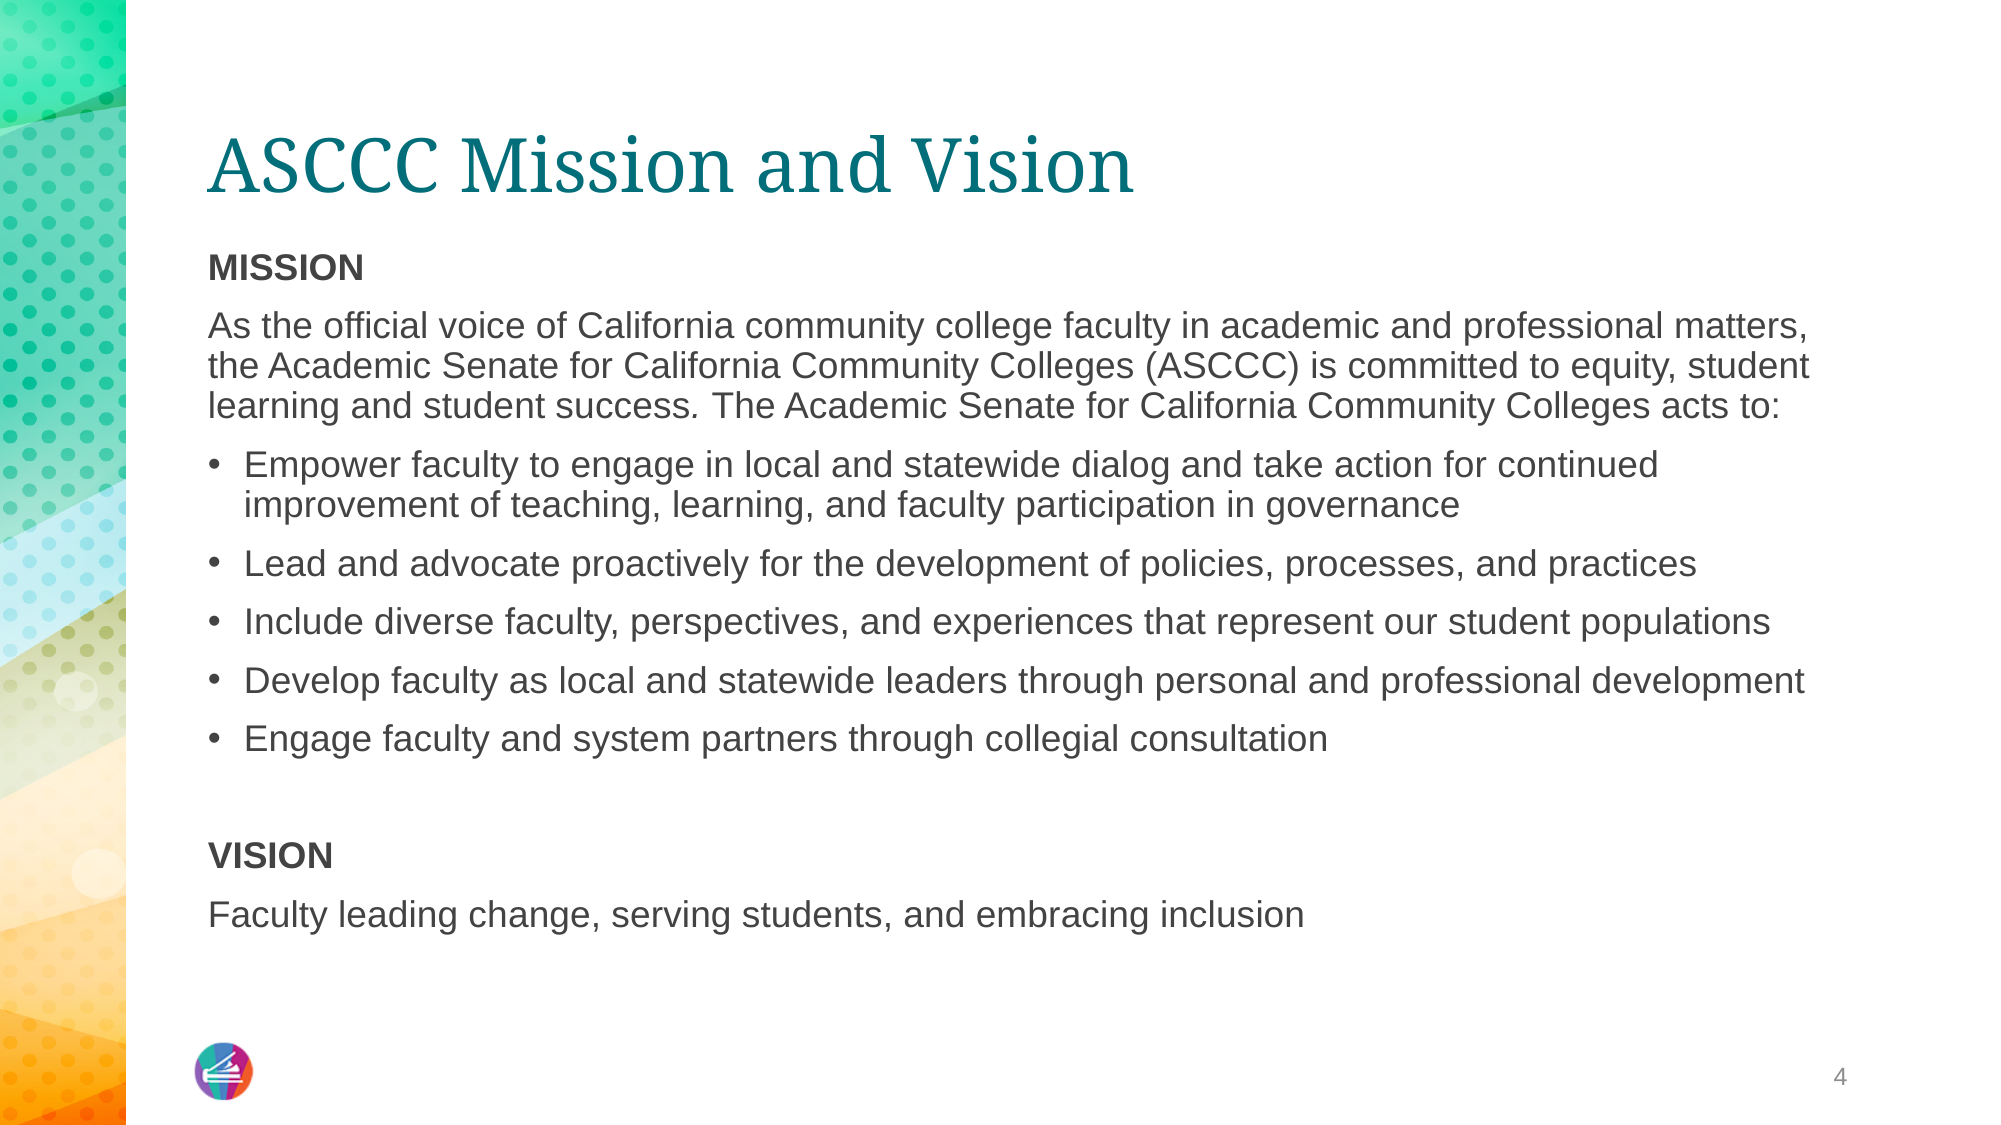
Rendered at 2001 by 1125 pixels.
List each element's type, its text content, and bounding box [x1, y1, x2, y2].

picture [0, 0, 126, 1125]
slide_number 4 [1412, 1048, 1863, 1103]
title ASCCC Mission and Vision [192, 59, 1863, 240]
list MISSION As the official voice of California community college faculty in academic and professional matters, the Academic Senate for California Community Colleges (ASCCC) is committed to equity, student learning and student success. The Academic Senate for California Community Colleges acts to: Empower faculty to engage in local and statewide dialog and take action for continued improvement of teaching, learning, and faculty participation in governance Lead and advocate proactively for the development of policies, processes, and practices Include diverse faculty, perspectives, and experiences that represent our student populations Develop faculty as local and statewide leaders through personal and professional development Engage faculty and system partners through collegial consultation VISION Faculty leading change, serving students, and embracing inclusion [192, 240, 1863, 1028]
picture [192, 1040, 255, 1103]
